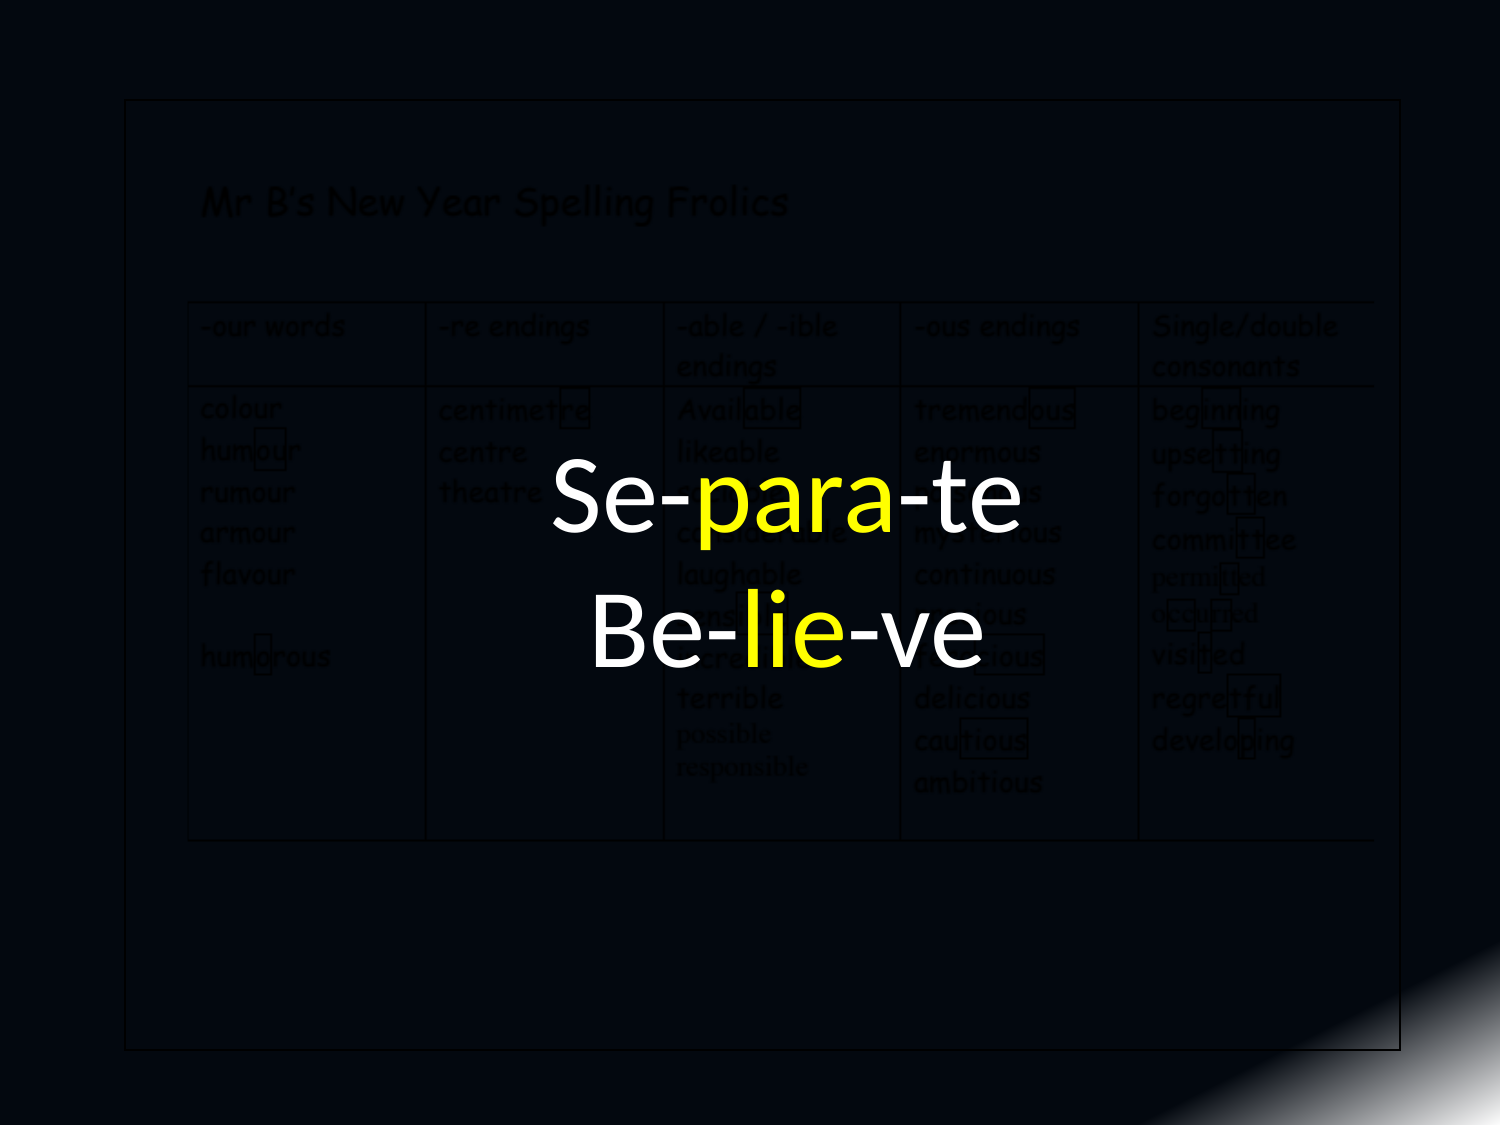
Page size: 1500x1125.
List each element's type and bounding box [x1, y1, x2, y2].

text_box [124, 99, 1400, 1050]
text_box [187, 174, 1375, 921]
